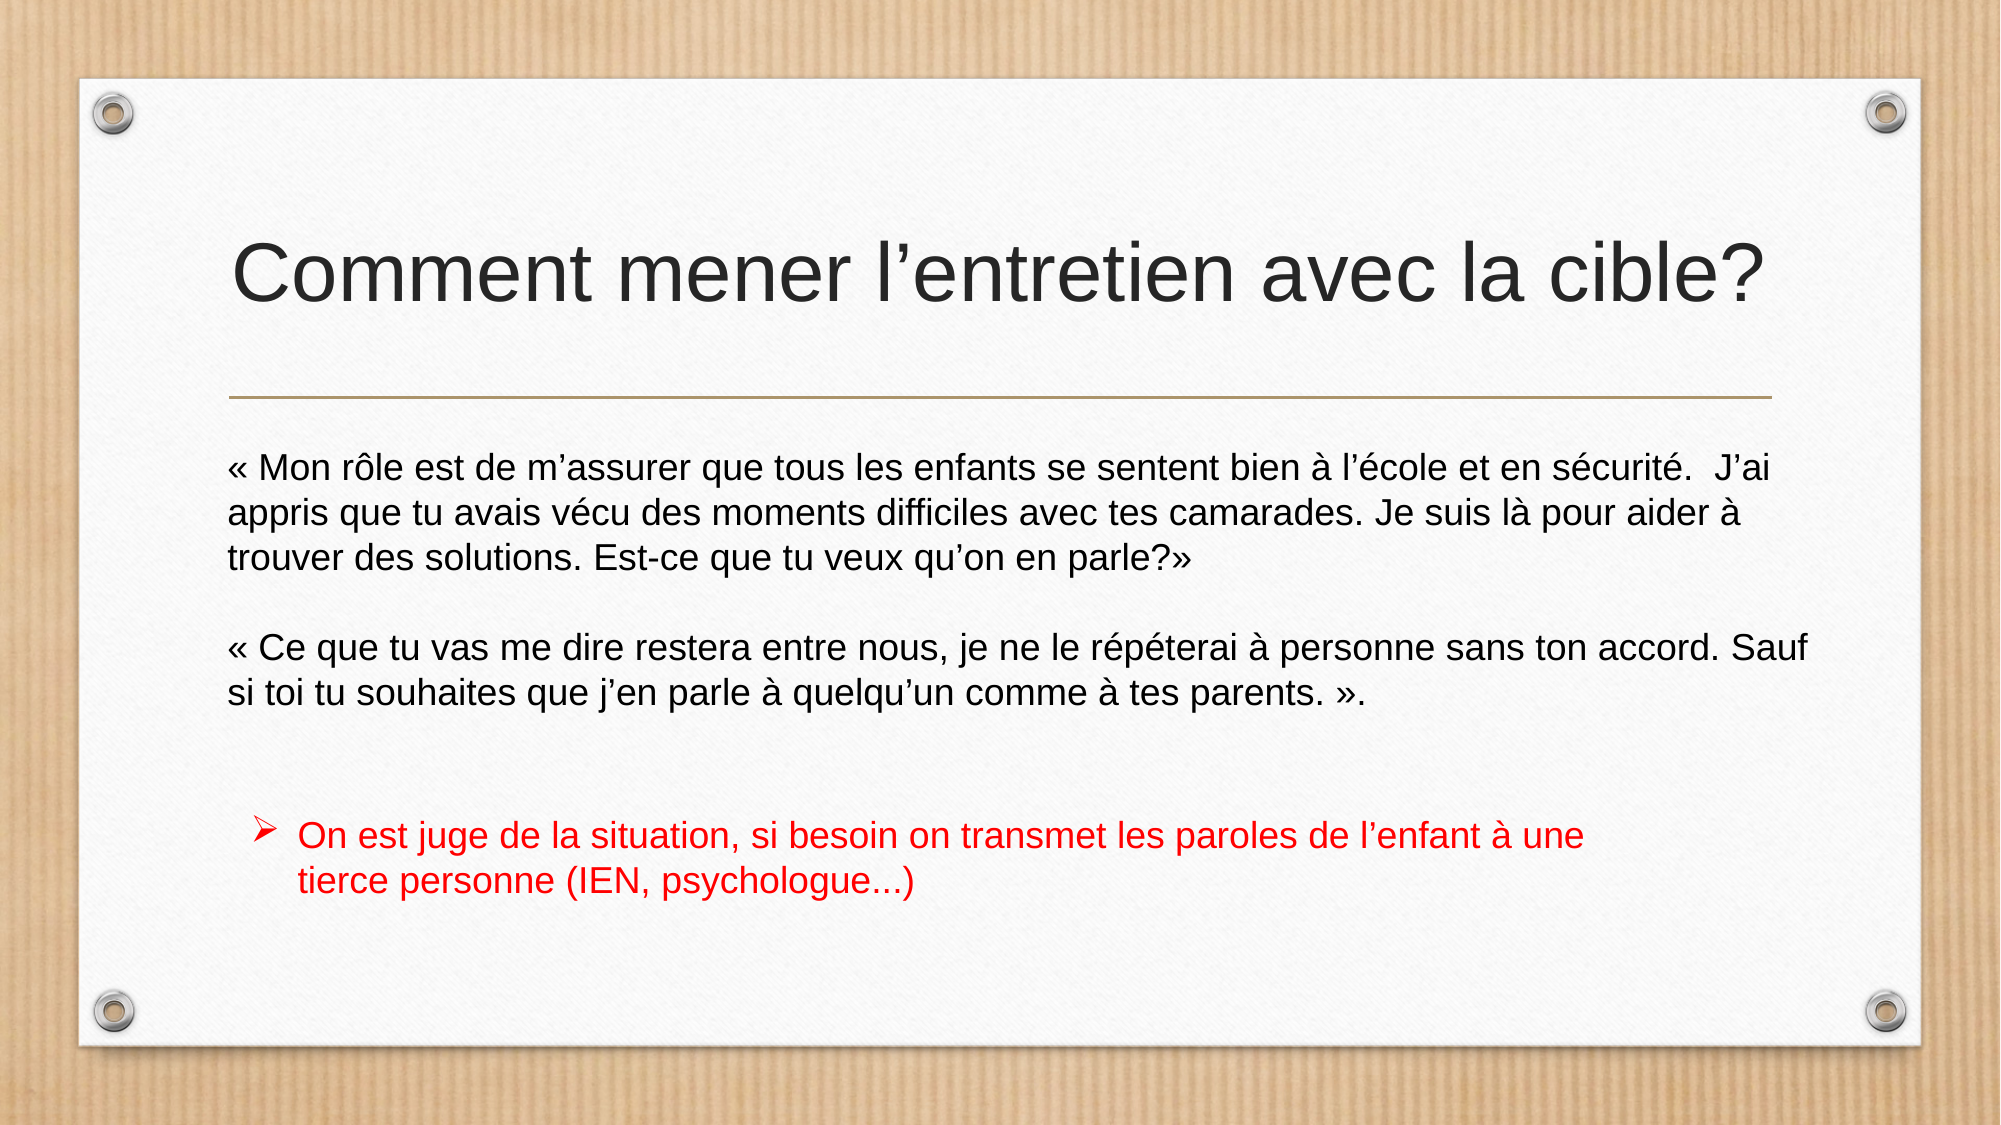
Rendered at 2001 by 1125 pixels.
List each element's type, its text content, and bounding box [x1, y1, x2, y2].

title Comment mener l’entretien avec la cible? [212, 161, 1788, 375]
picture [0, 0, 2001, 1125]
text_box « Mon rôle est de m’assurer que tous les enfants se sentent bien à l’école et en sécurité. J’ai appris que tu avais vécu des moments difficiles avec tes camarades. Je suis là pour aider à trouver des solutions. Est-ce que tu veux qu’on en parle?» « Ce que tu vas me dire restera entre nous, je ne le répéterai à personne sans ton accord. Sauf si toi tu souhaites que j’en parle à quelqu’un comme à tes parents. ». [212, 435, 1834, 721]
text_box On est juge de la situation, si besoin on transmet les paroles de l’enfant à une tierce personne (IEN, psychologue...) [235, 803, 1640, 909]
